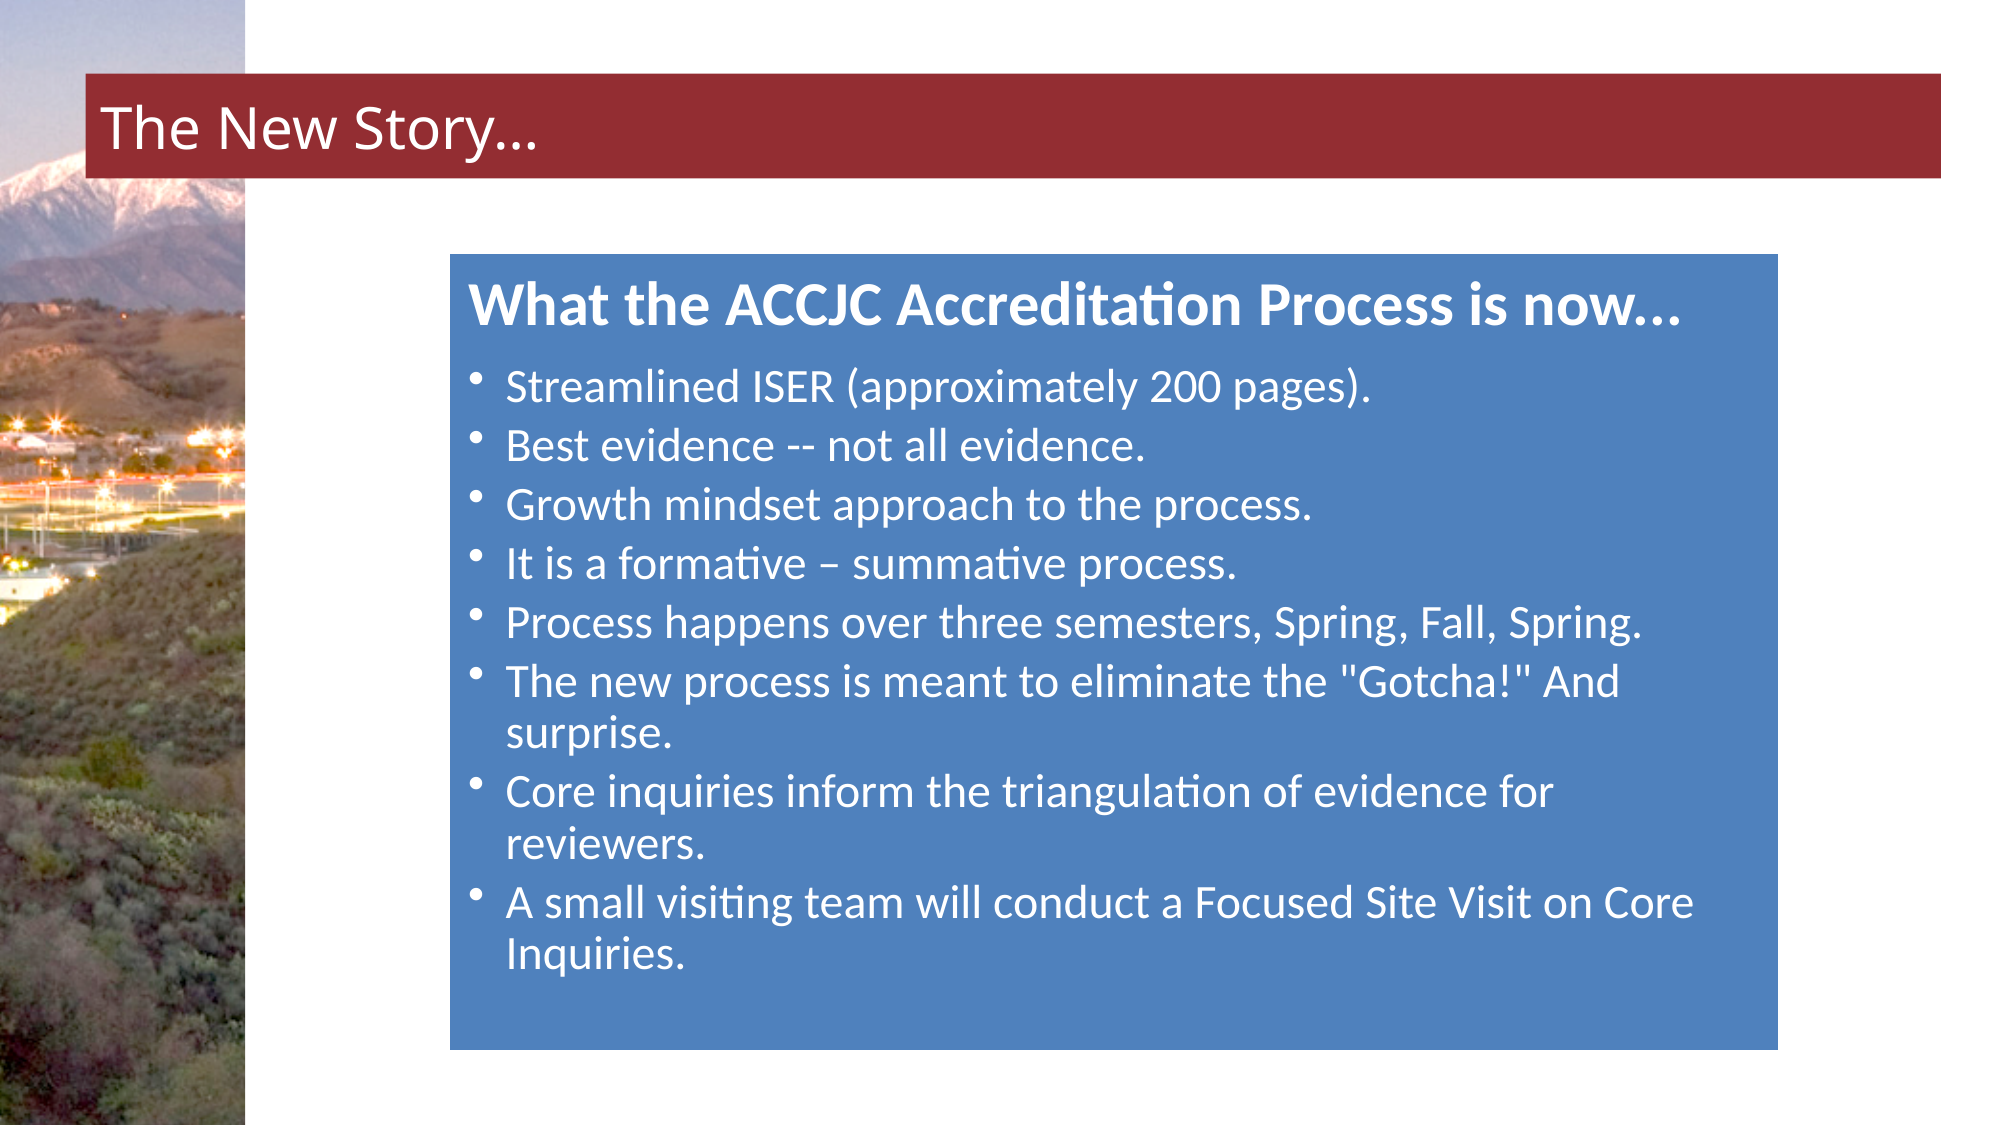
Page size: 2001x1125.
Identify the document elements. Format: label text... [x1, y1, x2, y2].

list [287, 253, 1941, 1052]
picture [0, 0, 246, 1125]
title The New Story… [85, 73, 1941, 179]
